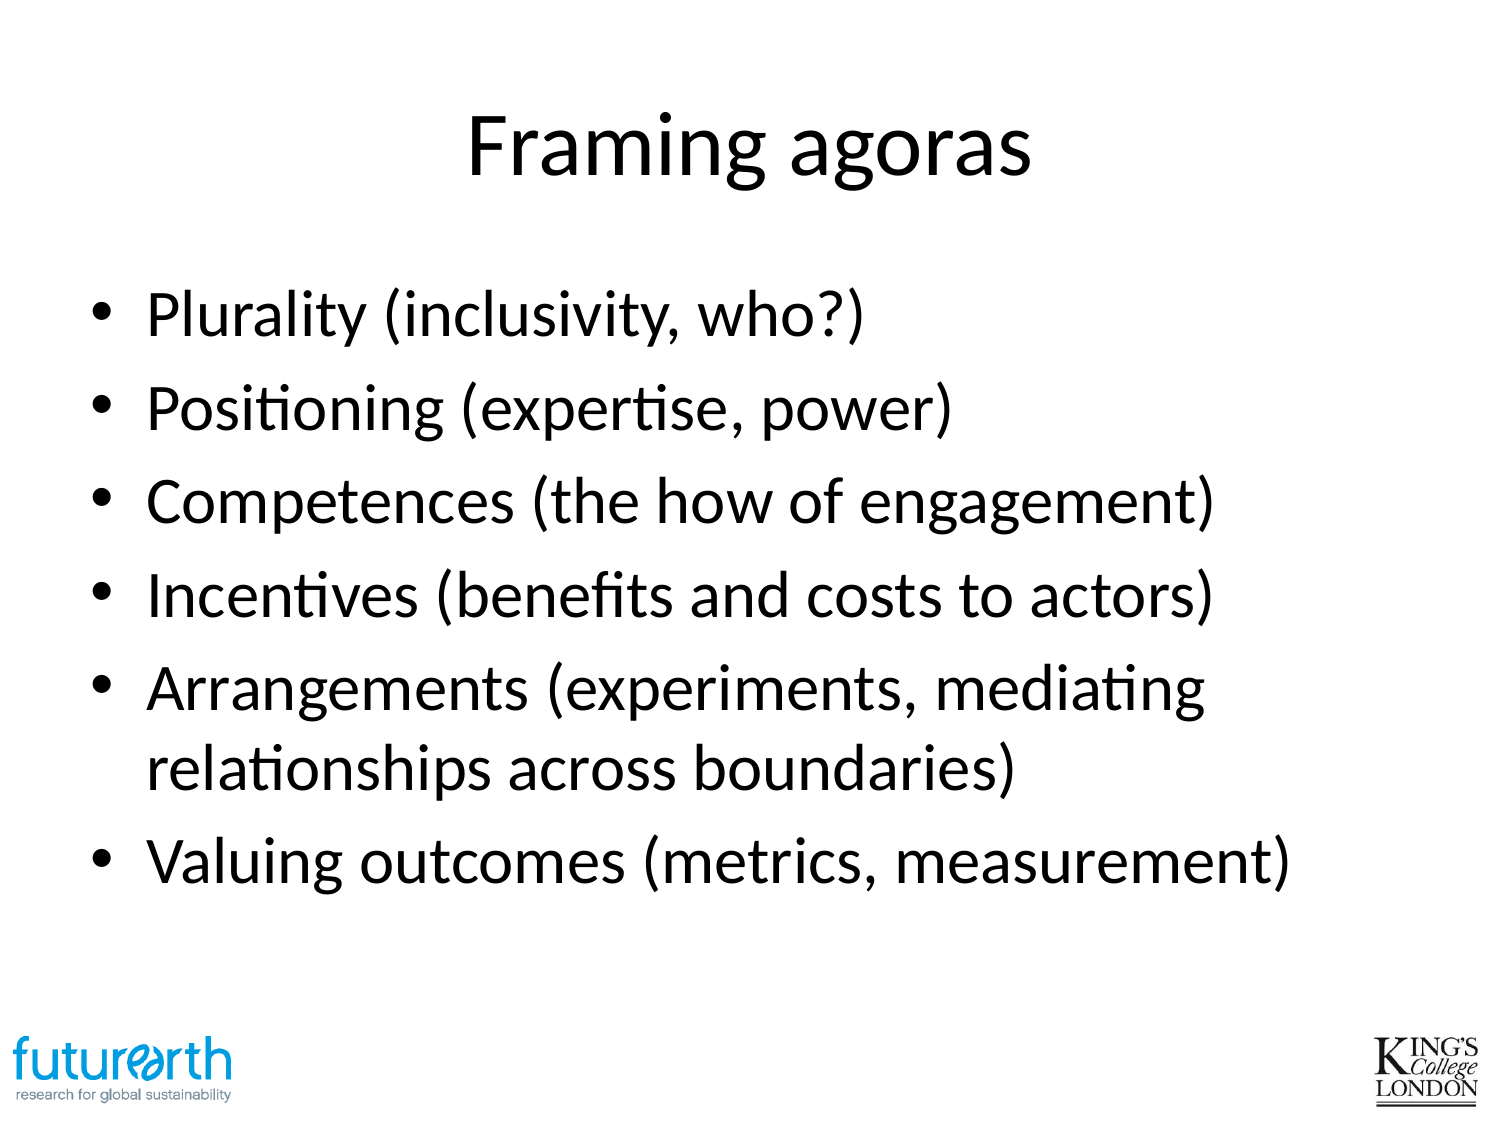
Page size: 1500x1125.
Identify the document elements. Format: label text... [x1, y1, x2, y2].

picture [9, 1033, 235, 1106]
title Framing agoras [75, 45, 1425, 233]
picture [1374, 1037, 1478, 1107]
list Plurality (inclusivity, who?) Positioning (expertise, power) Competences (the how of engagement) Incentives (benefits and costs to actors) Arrangements (experiments, mediating relationships across boundaries) Valuing outcomes (metrics, measurement) [75, 262, 1425, 1005]
